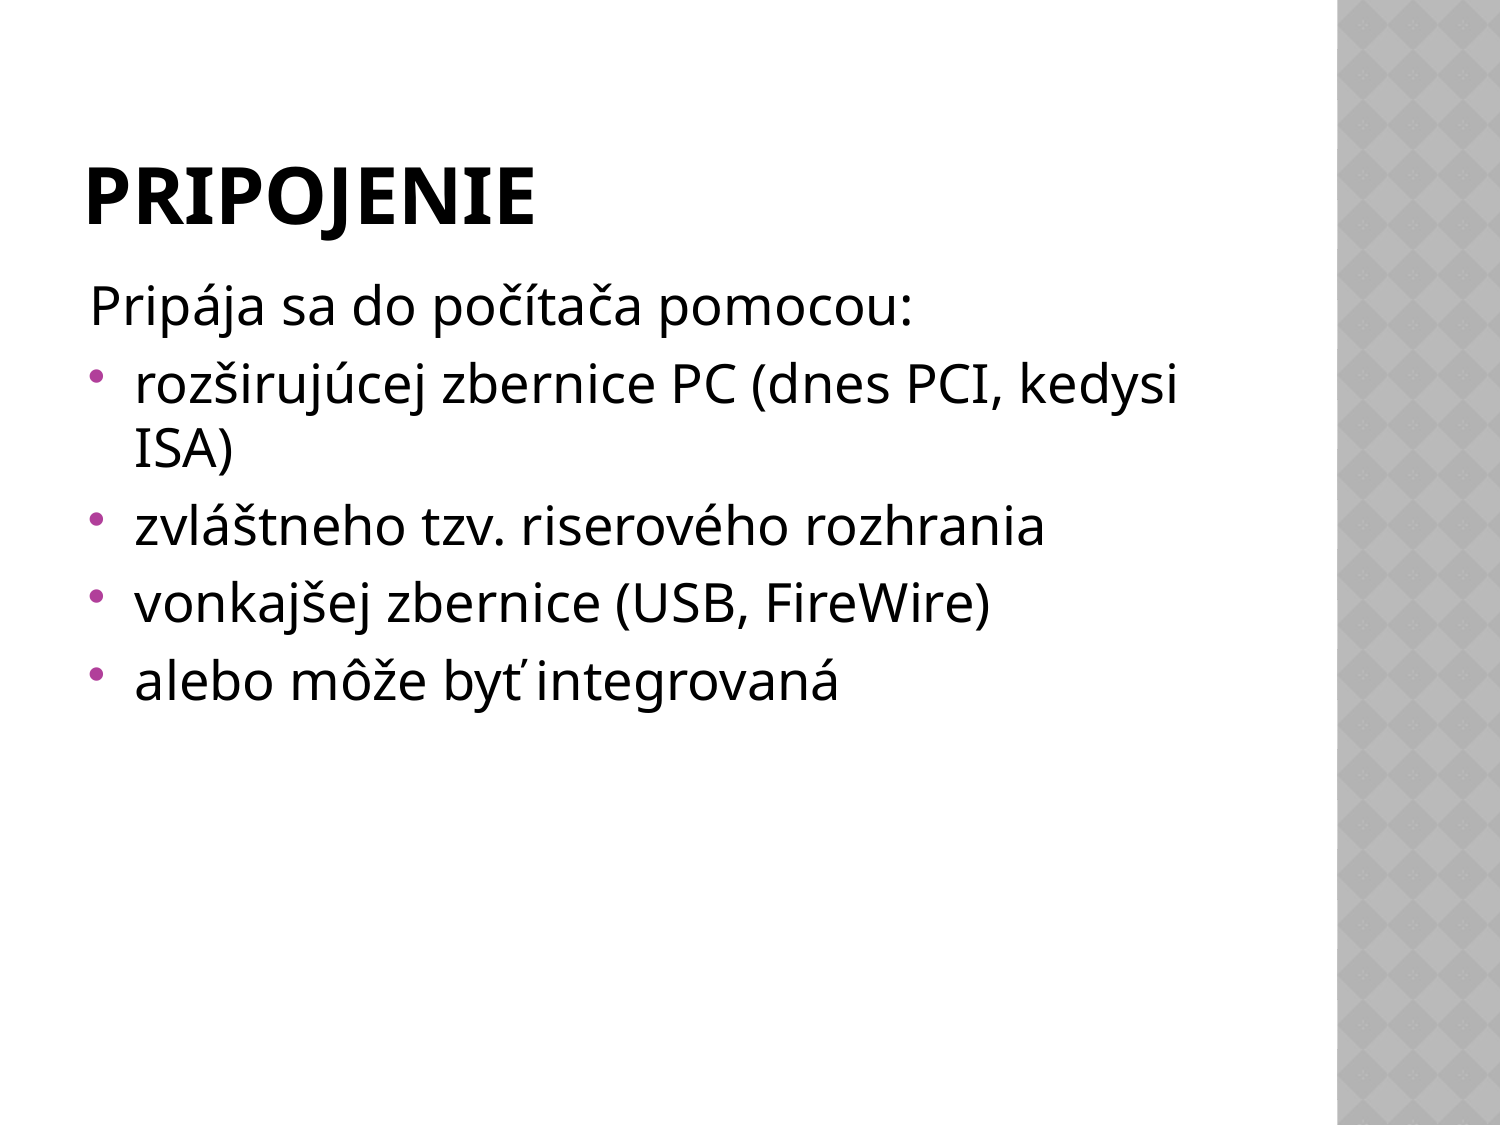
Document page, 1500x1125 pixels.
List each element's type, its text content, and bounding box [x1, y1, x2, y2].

title Pripojenie [75, 52, 1263, 240]
list Pripája sa do počítača pomocou: rozširujúcej zbernice PC (dnes PCI, kedysi ISA) zvláštneho tzv. riserového rozhrania vonkajšej zbernice (USB, FireWire) alebo môže byť integrovaná [75, 264, 1263, 1059]
